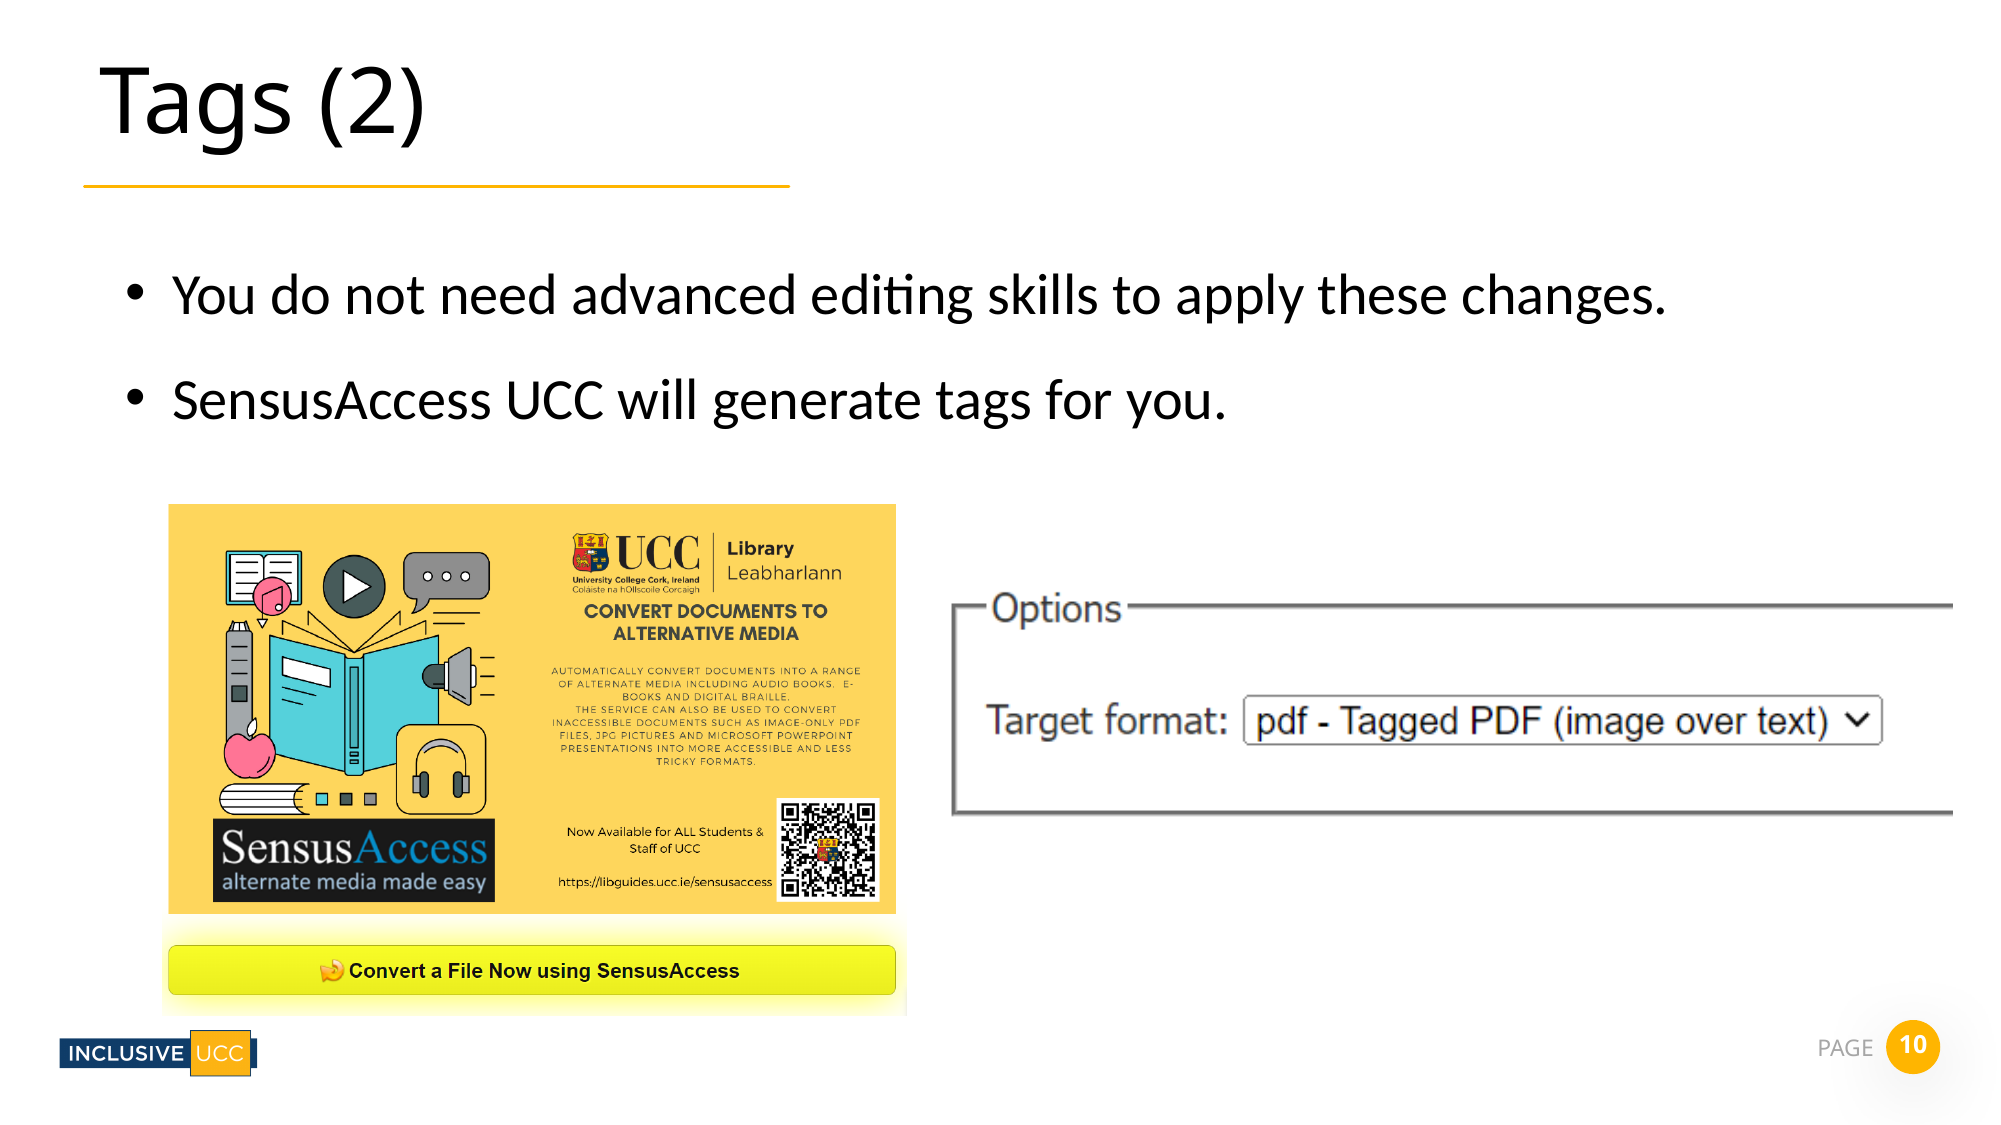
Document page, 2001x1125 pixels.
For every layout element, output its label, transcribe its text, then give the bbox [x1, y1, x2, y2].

picture [46, 1019, 274, 1086]
picture [919, 561, 1953, 839]
title Tags (2) [84, 46, 1810, 264]
picture [162, 496, 907, 1016]
text_box You do not need advanced editing skills to apply these changes. SensusAccess UCC will generate tags for you. [110, 213, 1833, 439]
